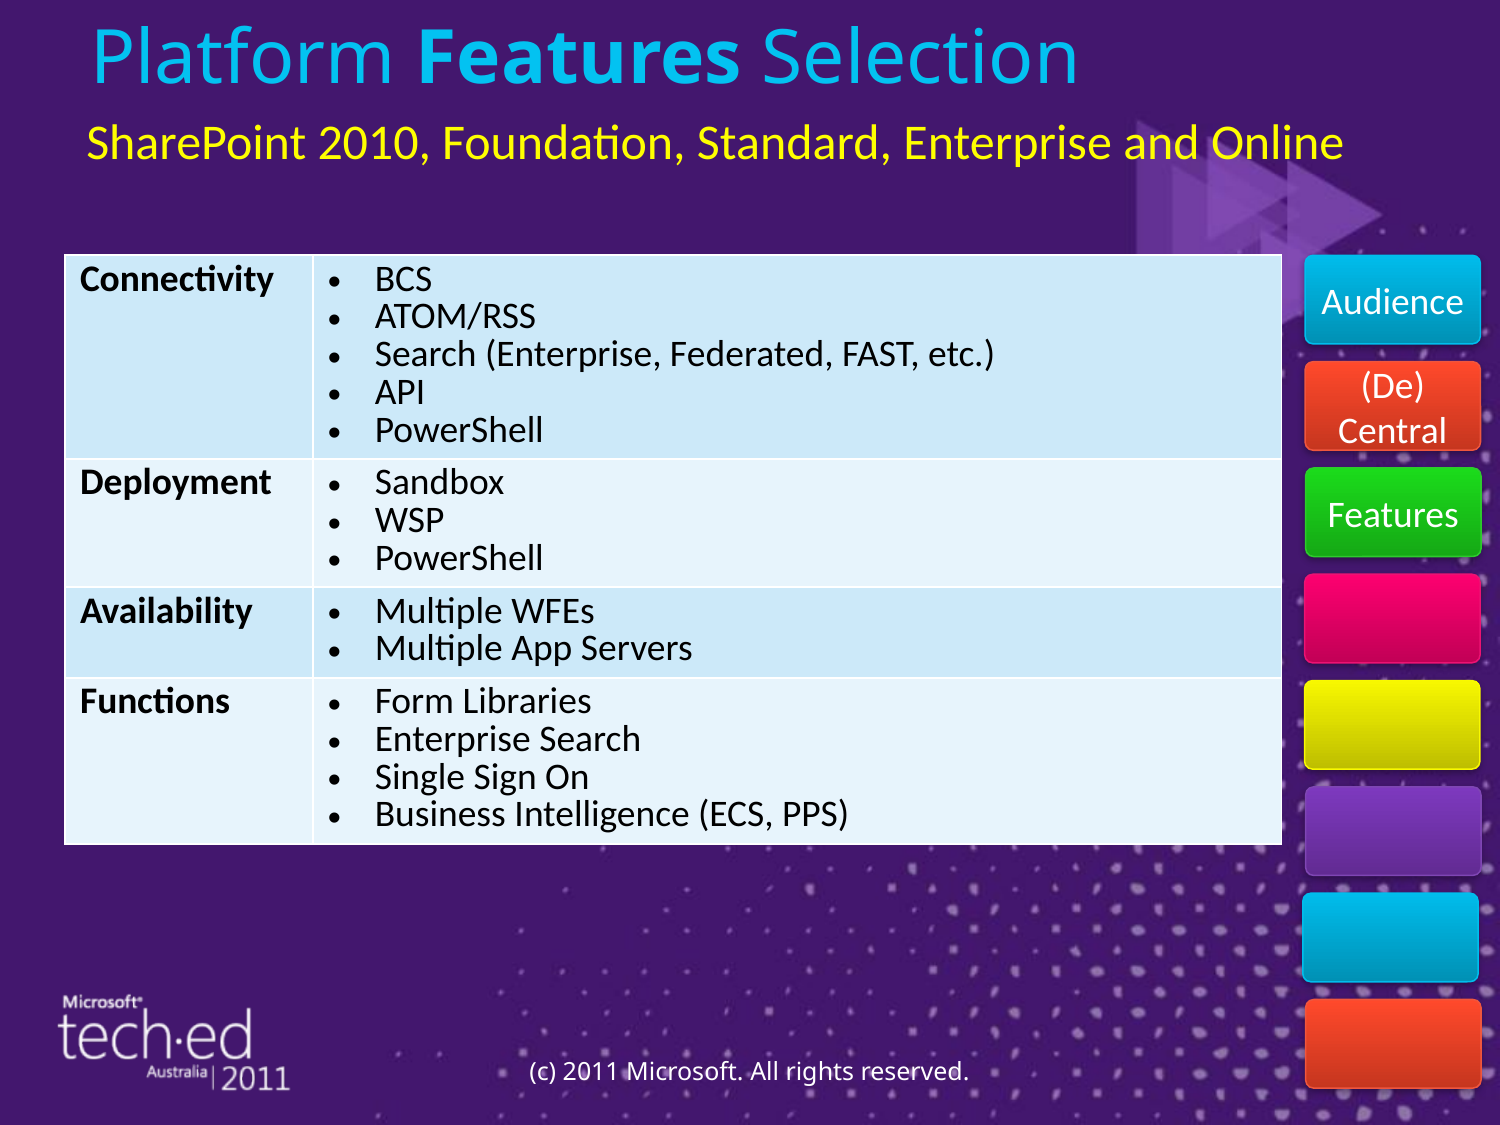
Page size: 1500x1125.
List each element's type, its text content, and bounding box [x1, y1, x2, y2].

table_cell Form Libraries Enterprise Search Single Sign On Business Intelligence (ECS, PPS) [314, 679, 1281, 843]
table_cell Availability [66, 588, 312, 677]
title Platform Features Selection [75, 0, 1425, 148]
text_box Features [1304, 467, 1482, 558]
table_cell Multiple WFEs Multiple App Servers [314, 588, 1281, 677]
text_box [1302, 892, 1479, 983]
text_box [1303, 573, 1481, 664]
table_header BCS ATOM/RSS Search (Enterprise, Federated, FAST, etc.) API PowerShell [314, 256, 1281, 458]
picture [0, 0, 1500, 1125]
table_cell Sandbox WSP PowerShell [314, 460, 1281, 586]
text_box [1304, 998, 1482, 1089]
table_cell Deployment [66, 460, 312, 586]
text_box [1303, 679, 1481, 770]
footer (c) 2011 Microsoft. All rights reserved. [512, 1042, 988, 1103]
text_box (De) Central [1304, 360, 1482, 452]
text_box [1304, 786, 1482, 877]
table_header Connectivity [66, 256, 312, 458]
table_cell Functions [66, 679, 312, 843]
text_box SharePoint 2010, Foundation, Standard, Enterprise and Online [71, 101, 1360, 177]
text_box Audience [1304, 254, 1482, 345]
